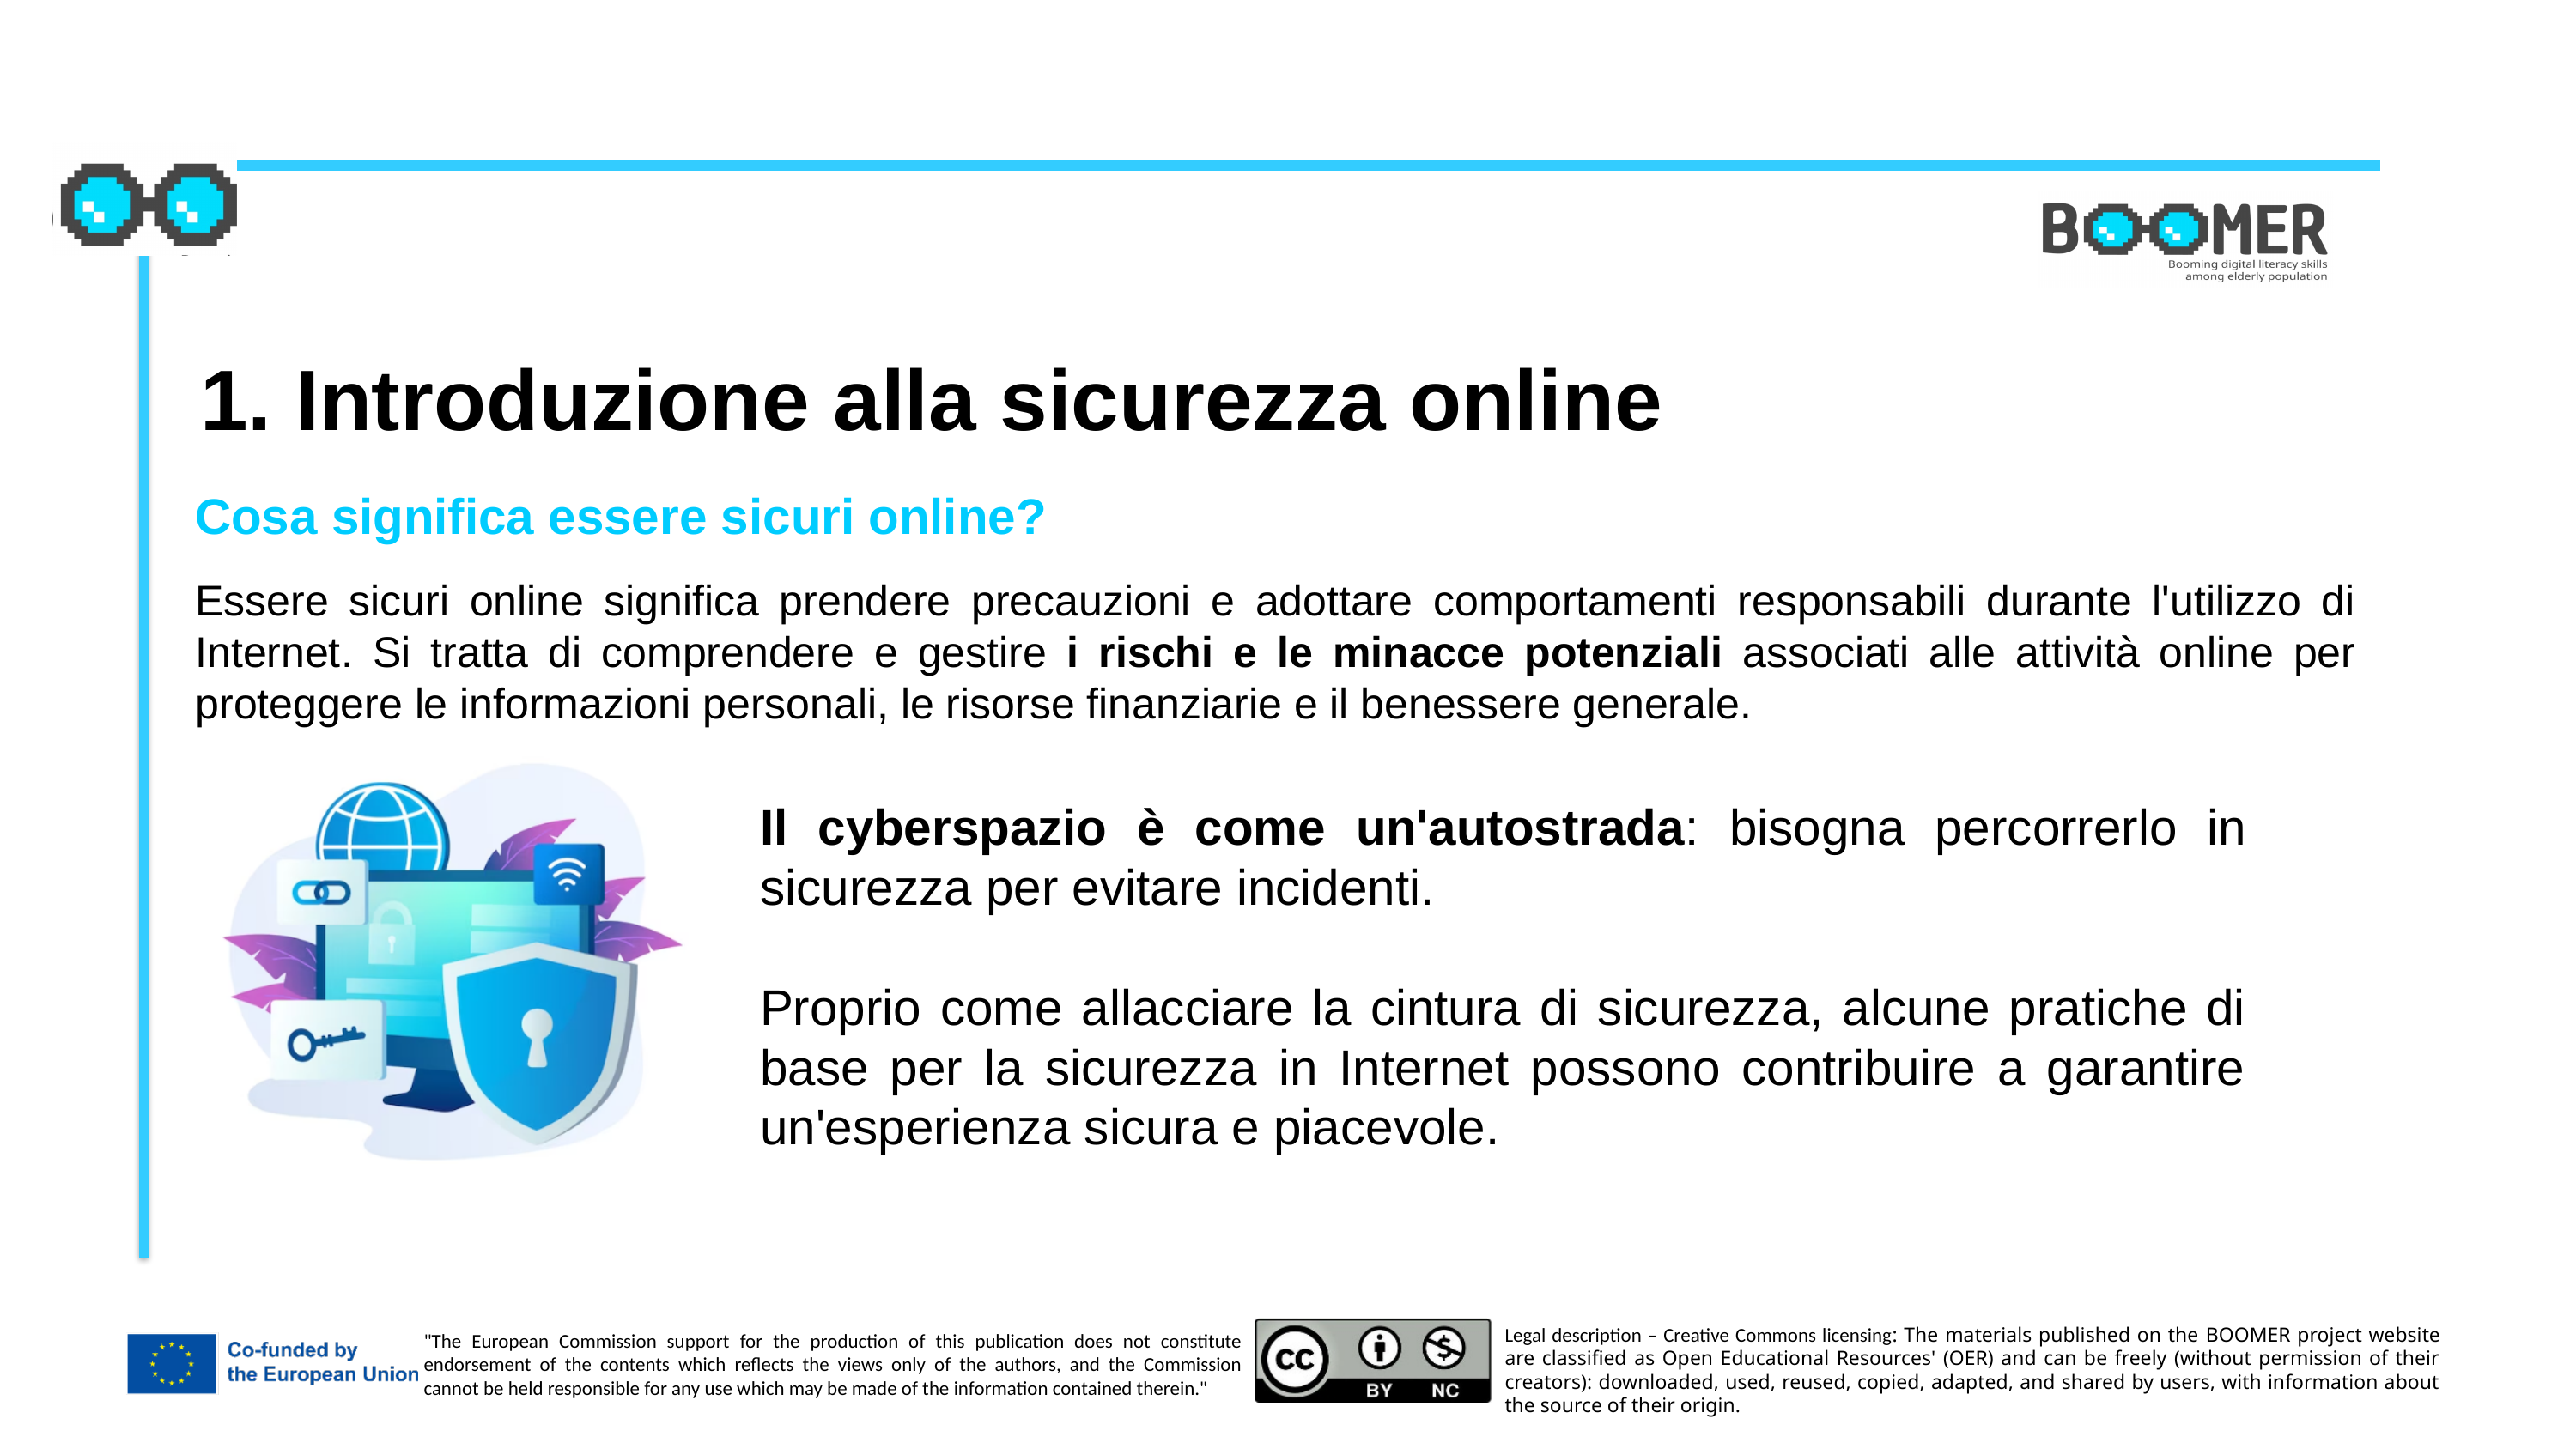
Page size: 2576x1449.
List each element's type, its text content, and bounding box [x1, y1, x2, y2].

text_box 1. Introduzione alla sicurezza online [187, 337, 2022, 454]
text_box Essere sicuri online significa prendere precauzioni e adottare comportamenti responsabili durante l'utilizzo di Internet. Si tratta di comprendere e gestire i rischi e le minacce potenziali associati alle attività online per proteggere le informazioni personali, le risorse finanziarie e il benessere generale. [182, 567, 2369, 735]
text_box Cosa significa essere sicuri online? [182, 477, 1221, 551]
text_box Il cyberspazio è come un'autostrada: bisogna percorrerlo in sicurezza per evitare incidenti. Proprio come allacciare la cintura di sicurezza, alcune pratiche di base per la sicurezza in Internet possono contribuire a garantire un'esperienza sicura e piacevole. [747, 788, 2260, 1162]
picture [124, 1331, 441, 1397]
picture [1255, 1318, 1492, 1403]
picture [52, 142, 237, 256]
picture [203, 750, 702, 1185]
picture [2038, 191, 2334, 288]
